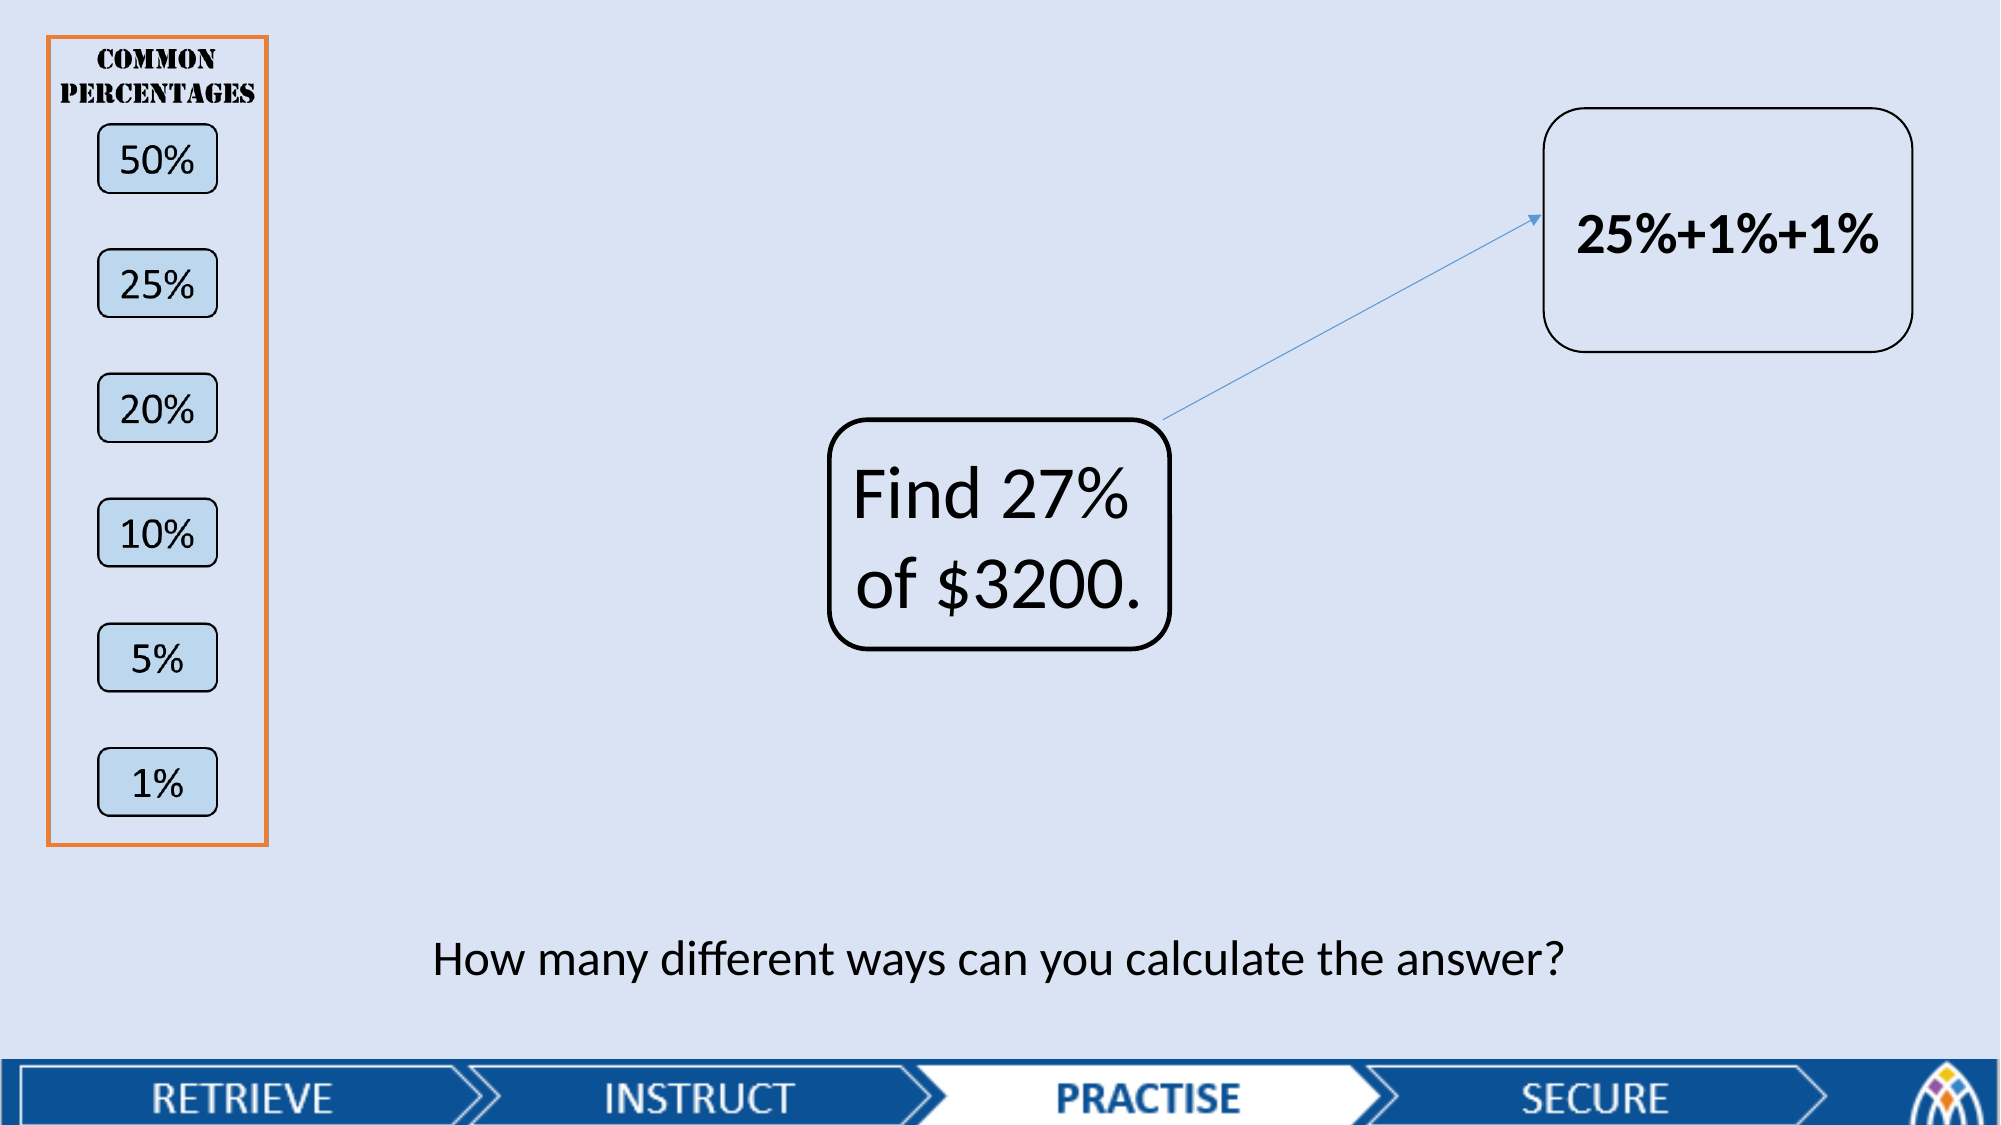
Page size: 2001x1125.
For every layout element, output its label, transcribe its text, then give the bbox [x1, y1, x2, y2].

picture [0, 1059, 2000, 1125]
text_box 25%+1%+1% [1542, 107, 1914, 354]
text_box [828, 418, 1171, 651]
picture [41, 32, 272, 847]
text_box How many different ways can you calculate the answer? [417, 918, 1582, 993]
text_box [1162, 214, 1542, 420]
